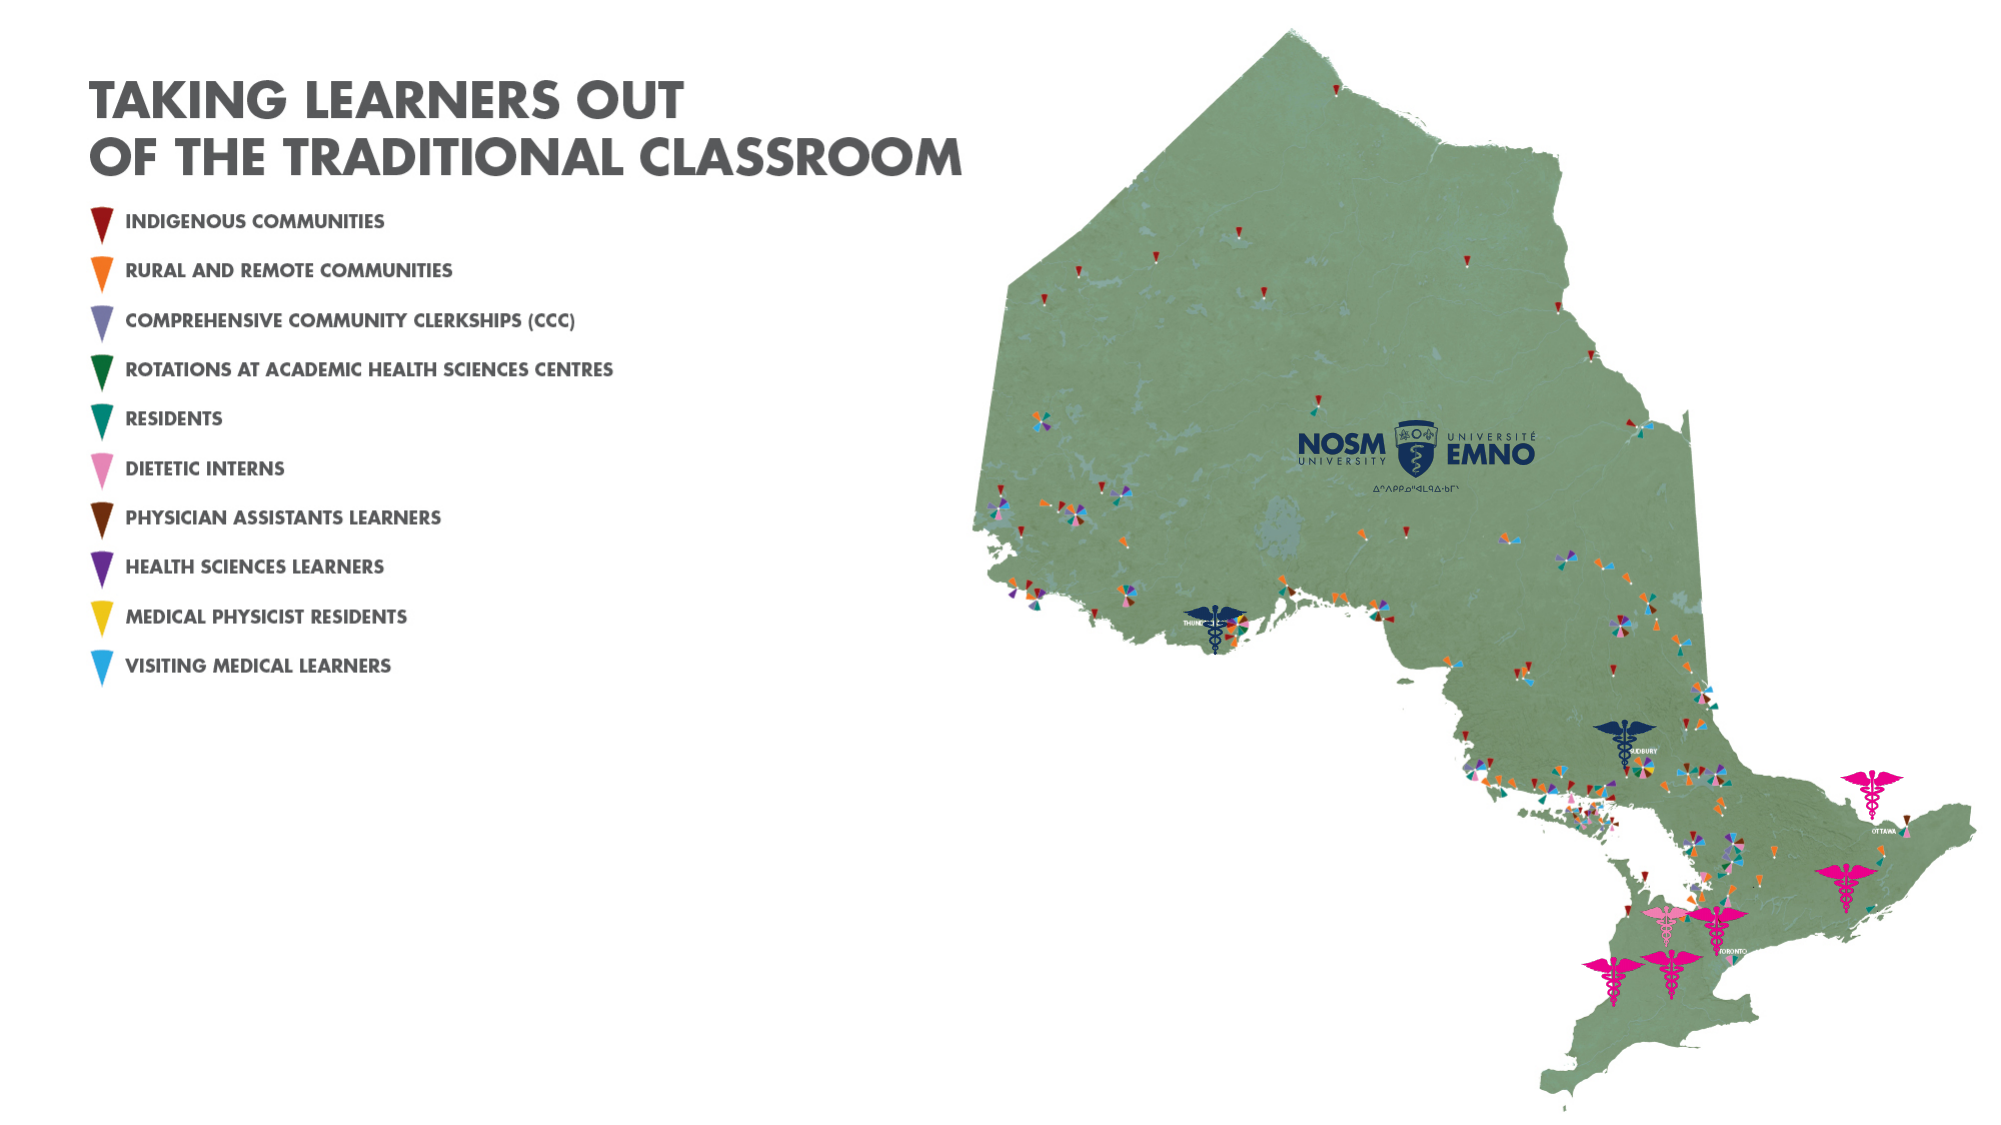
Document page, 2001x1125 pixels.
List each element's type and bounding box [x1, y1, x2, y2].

picture [5, 1, 2000, 1125]
list [1183, 605, 1904, 1008]
